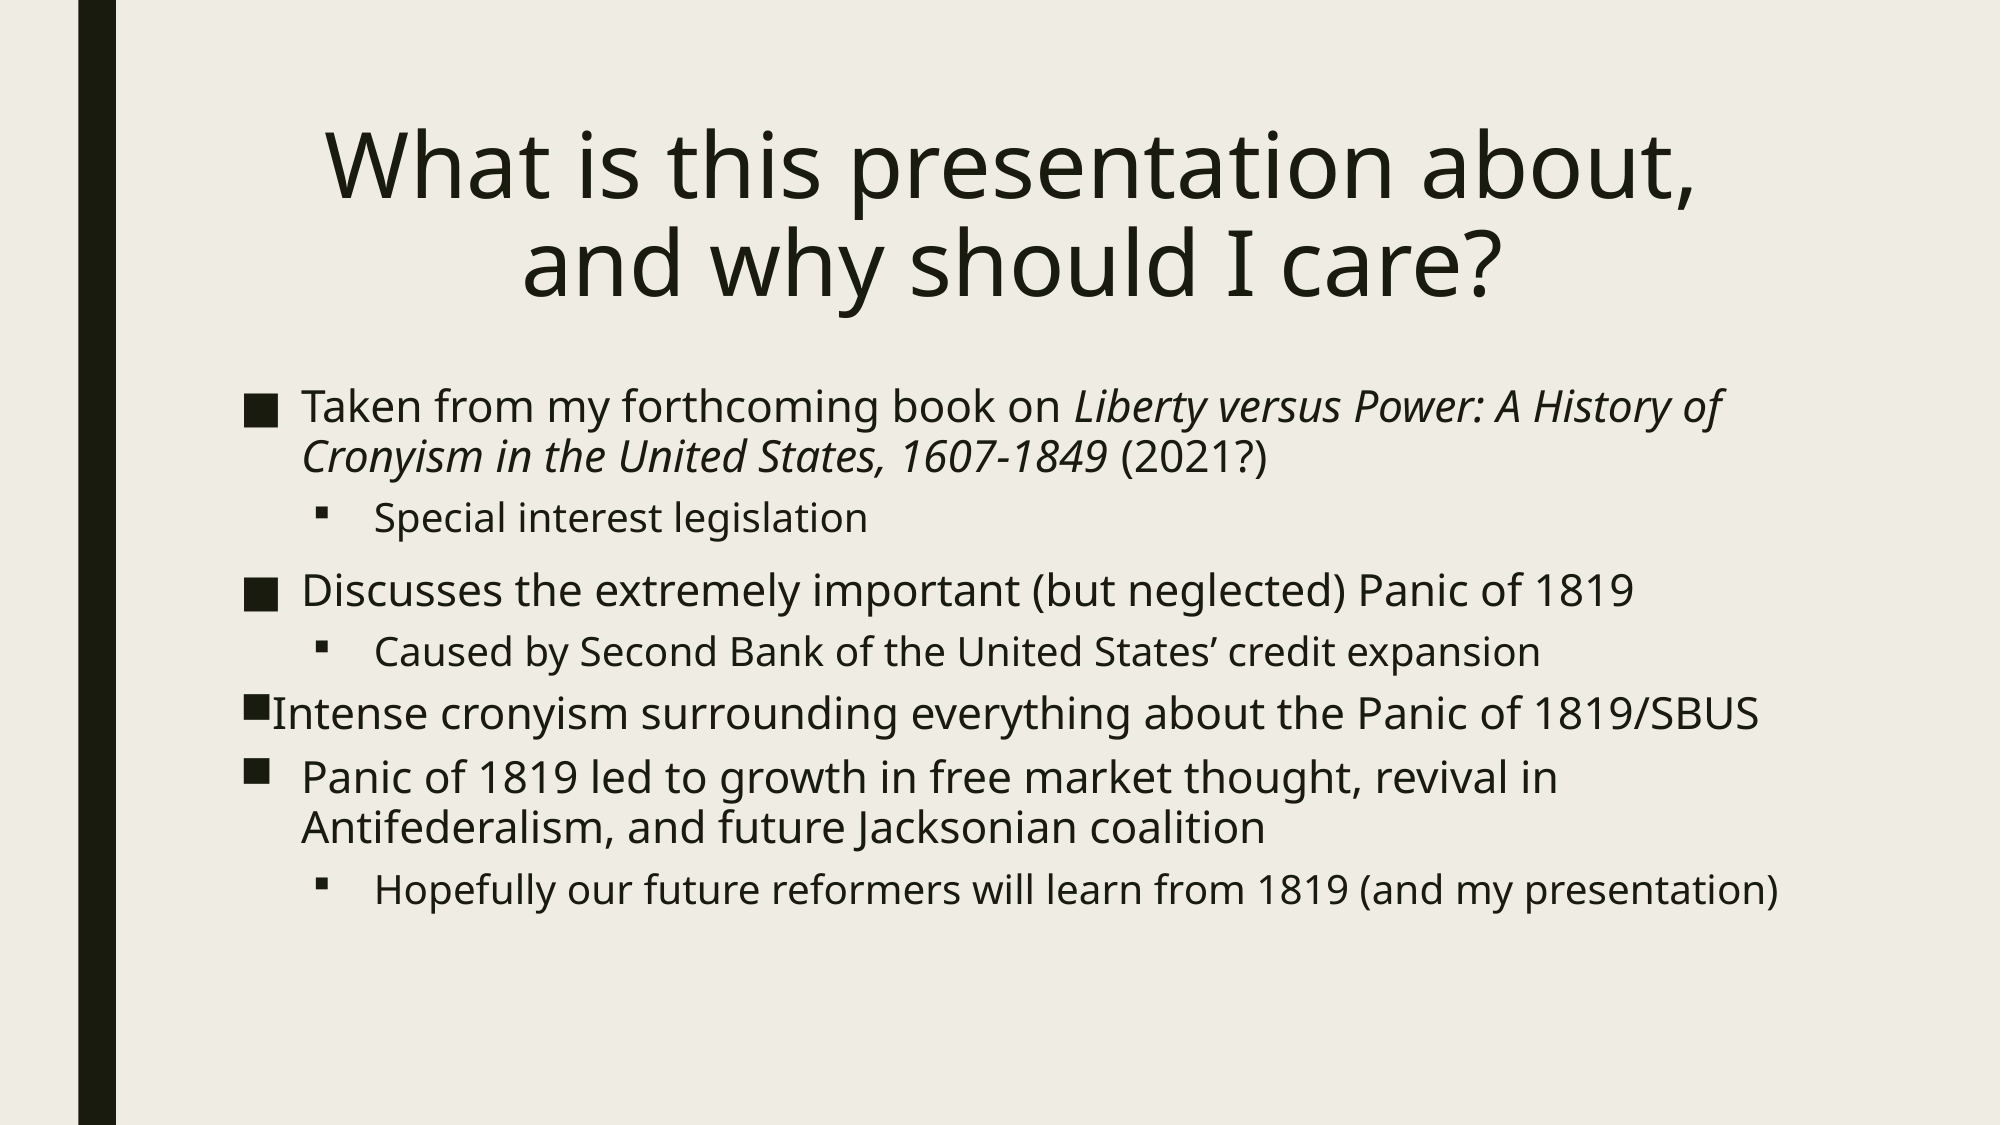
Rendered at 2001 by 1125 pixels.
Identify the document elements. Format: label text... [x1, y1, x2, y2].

list Taken from my forthcoming book on Liberty versus Power: A History of Cronyism in the United States, 1607-1849 (2021?) Special interest legislation Discusses the extremely important (but neglected) Panic of 1819 Caused by Second Bank of the United States’ credit expansion Intense cronyism surrounding everything about the Panic of 1819/SBUS Panic of 1819 led to growth in free market thought, revival in Antifederalism, and future Jacksonian coalition Hopefully our future reformers will learn from 1819 (and my presentation) [225, 375, 1800, 963]
title What is this presentation about, and why should I care? [225, 112, 1800, 357]
